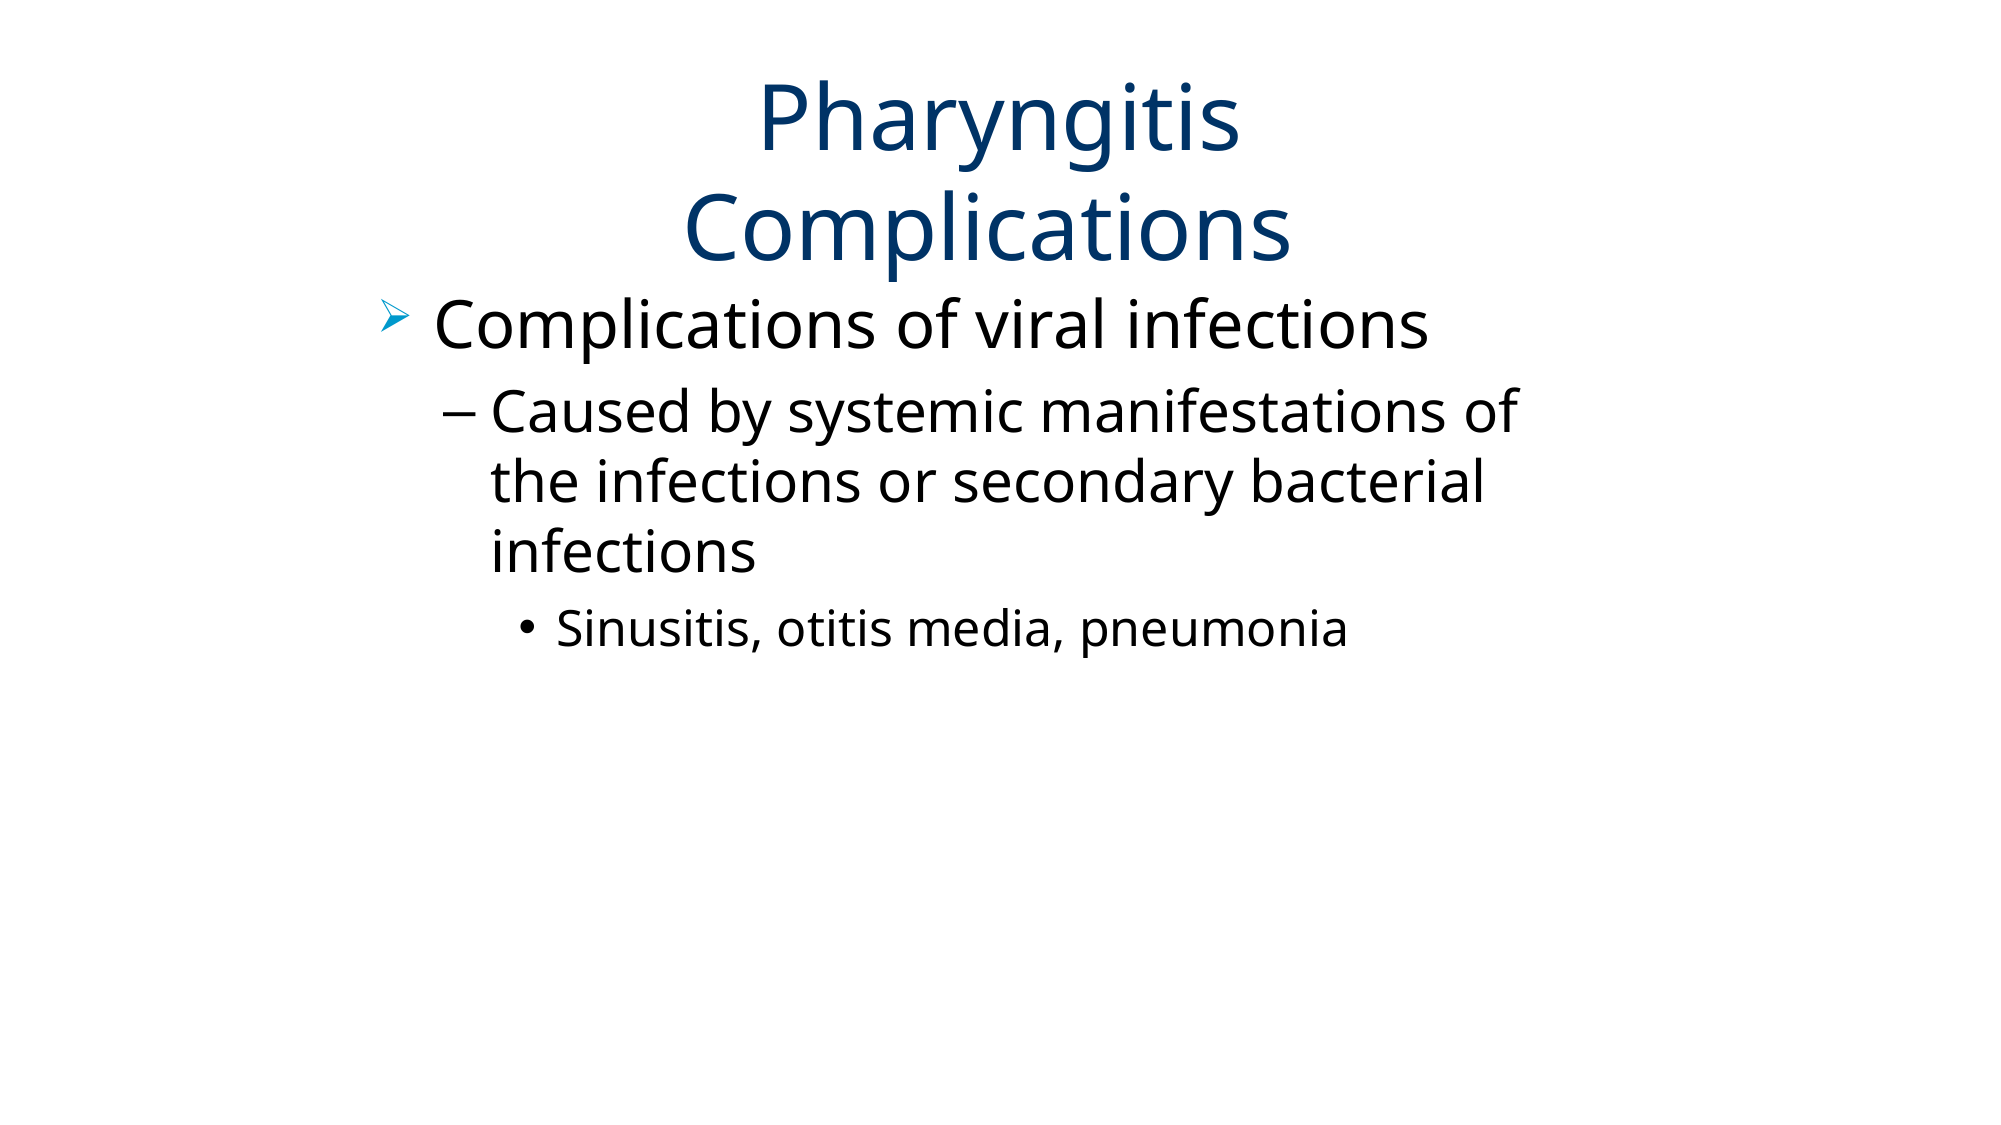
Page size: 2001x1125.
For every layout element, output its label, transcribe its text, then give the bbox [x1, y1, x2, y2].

title Pharyngitis Complications [150, 12, 1850, 325]
list Complications of viral infections Caused by systemic manifestations of the infections or secondary bacterial infections Sinusitis, otitis media, pneumonia [362, 273, 1638, 1004]
